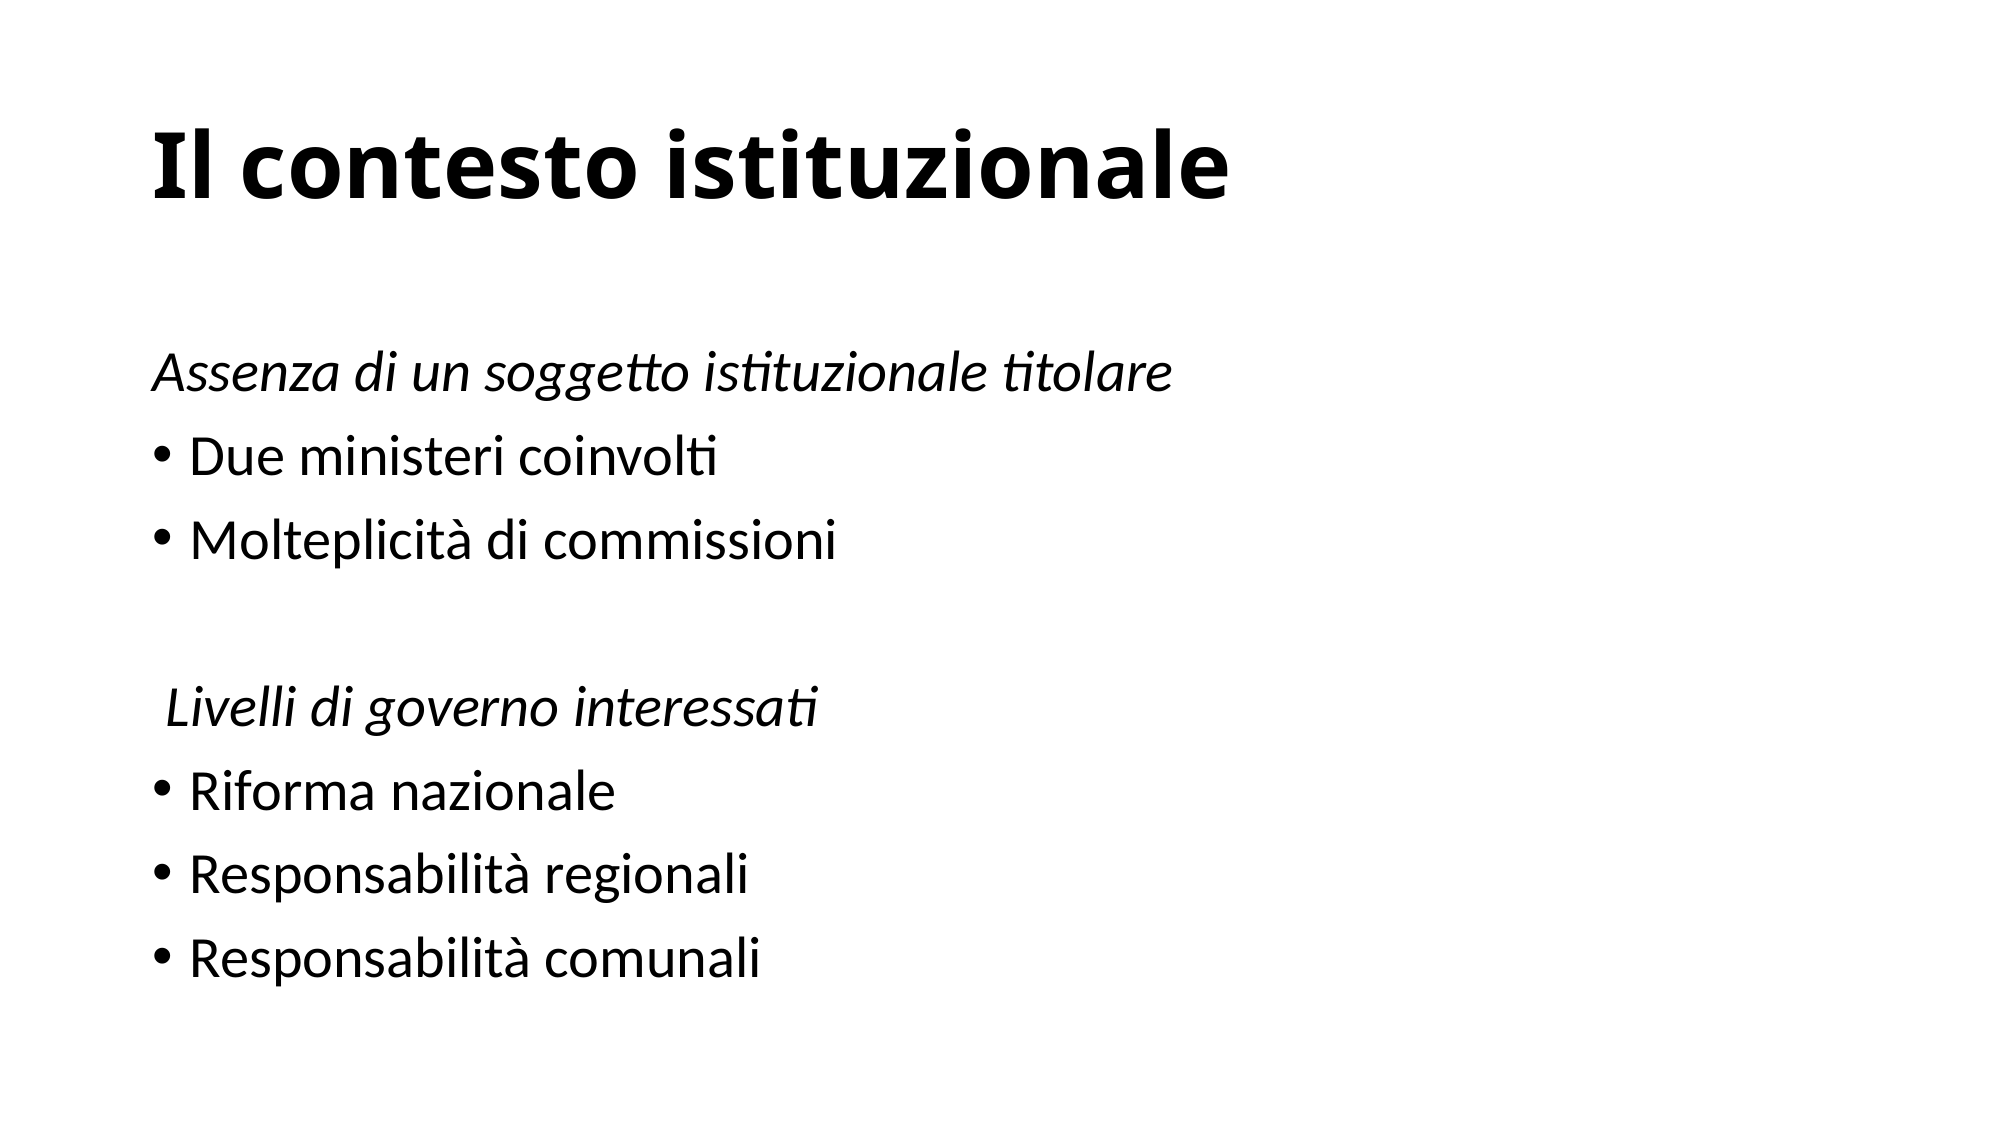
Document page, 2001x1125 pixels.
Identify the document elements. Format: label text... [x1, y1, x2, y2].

title Il contesto istituzionale [137, 59, 1863, 243]
list Assenza di un soggetto istituzionale titolare Due ministeri coinvolti Molteplicità di commissioni Livelli di governo interessati Riforma nazionale Responsabilità regionali Responsabilità comunali [137, 243, 1863, 1014]
